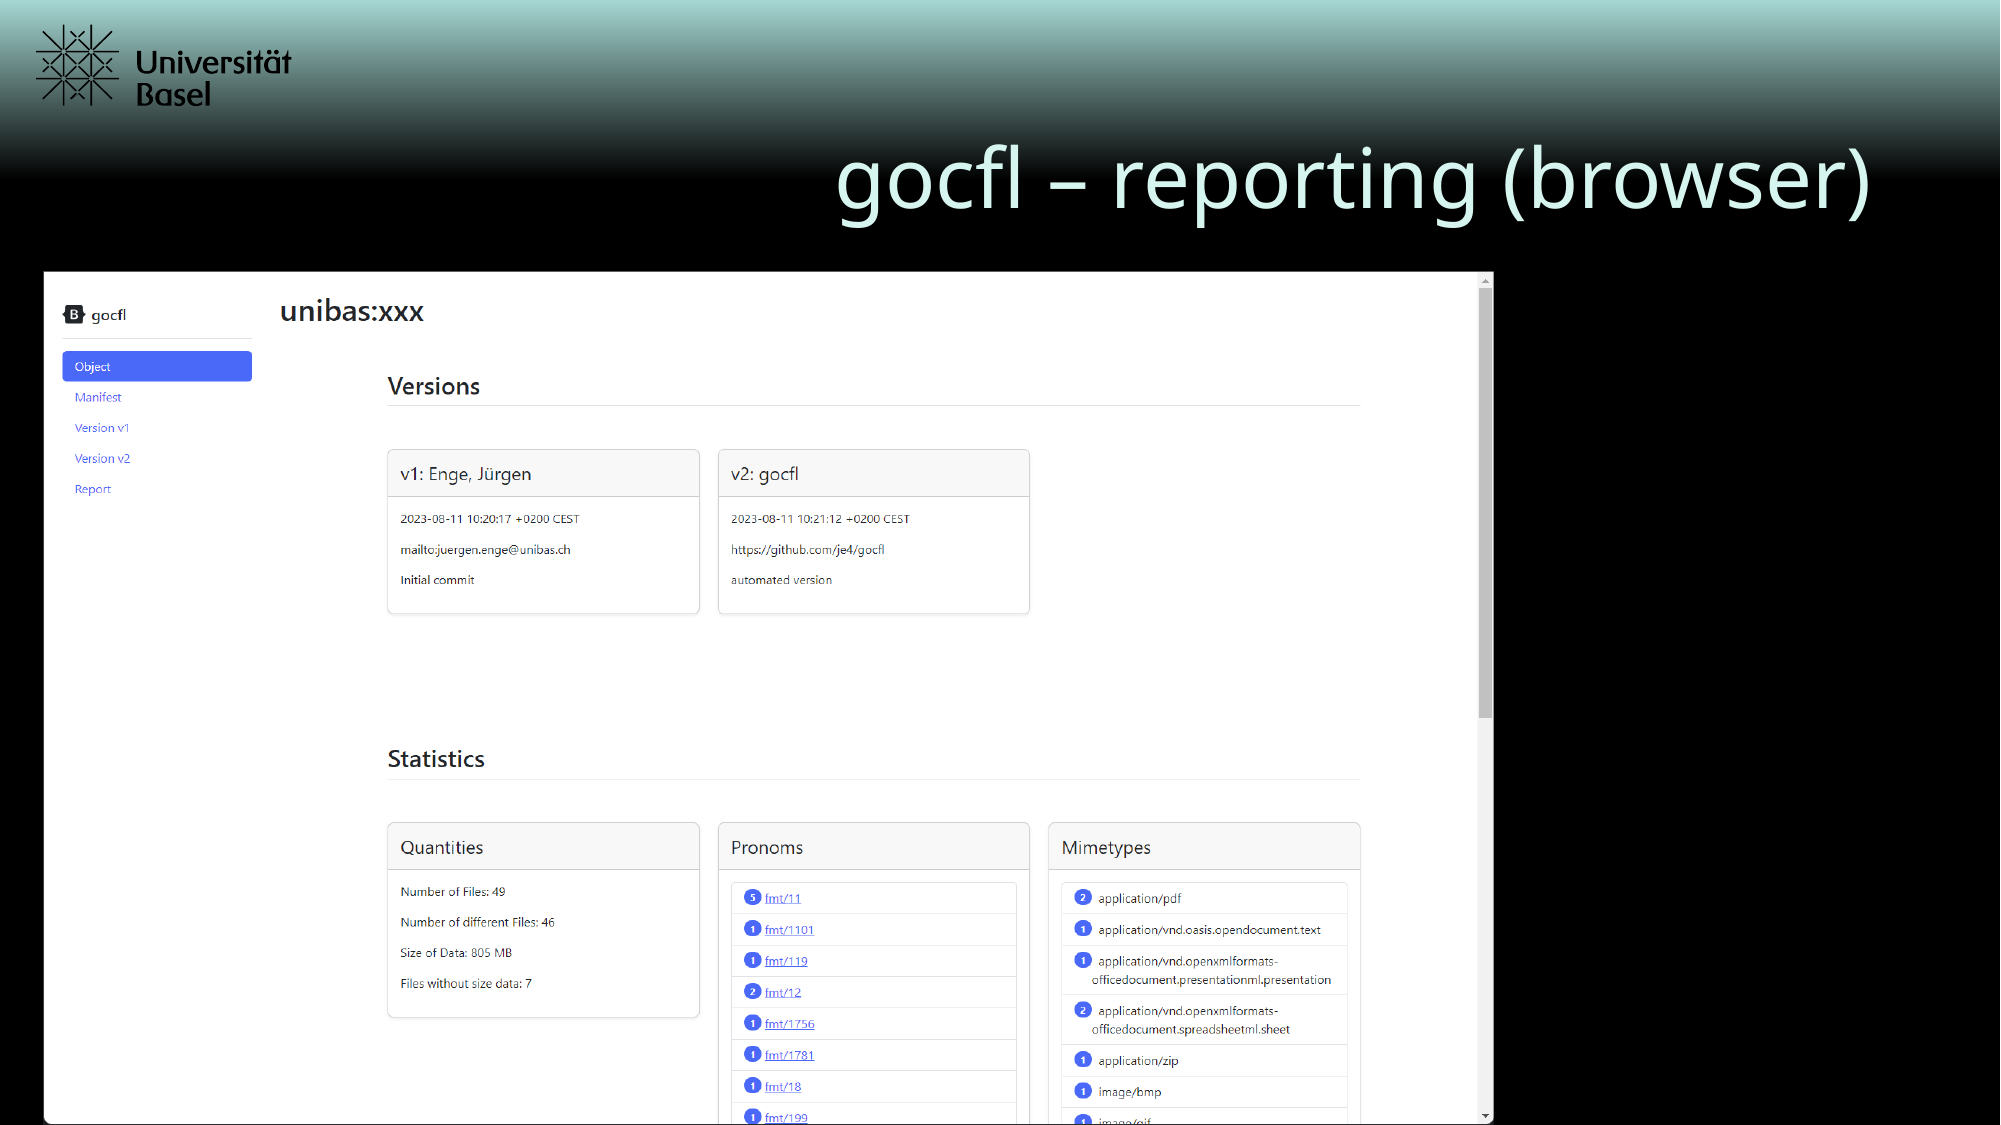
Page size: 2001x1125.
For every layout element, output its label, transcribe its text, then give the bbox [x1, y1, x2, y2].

title gocfl – reporting (browser) [474, 75, 1888, 288]
picture [43, 271, 1495, 1125]
